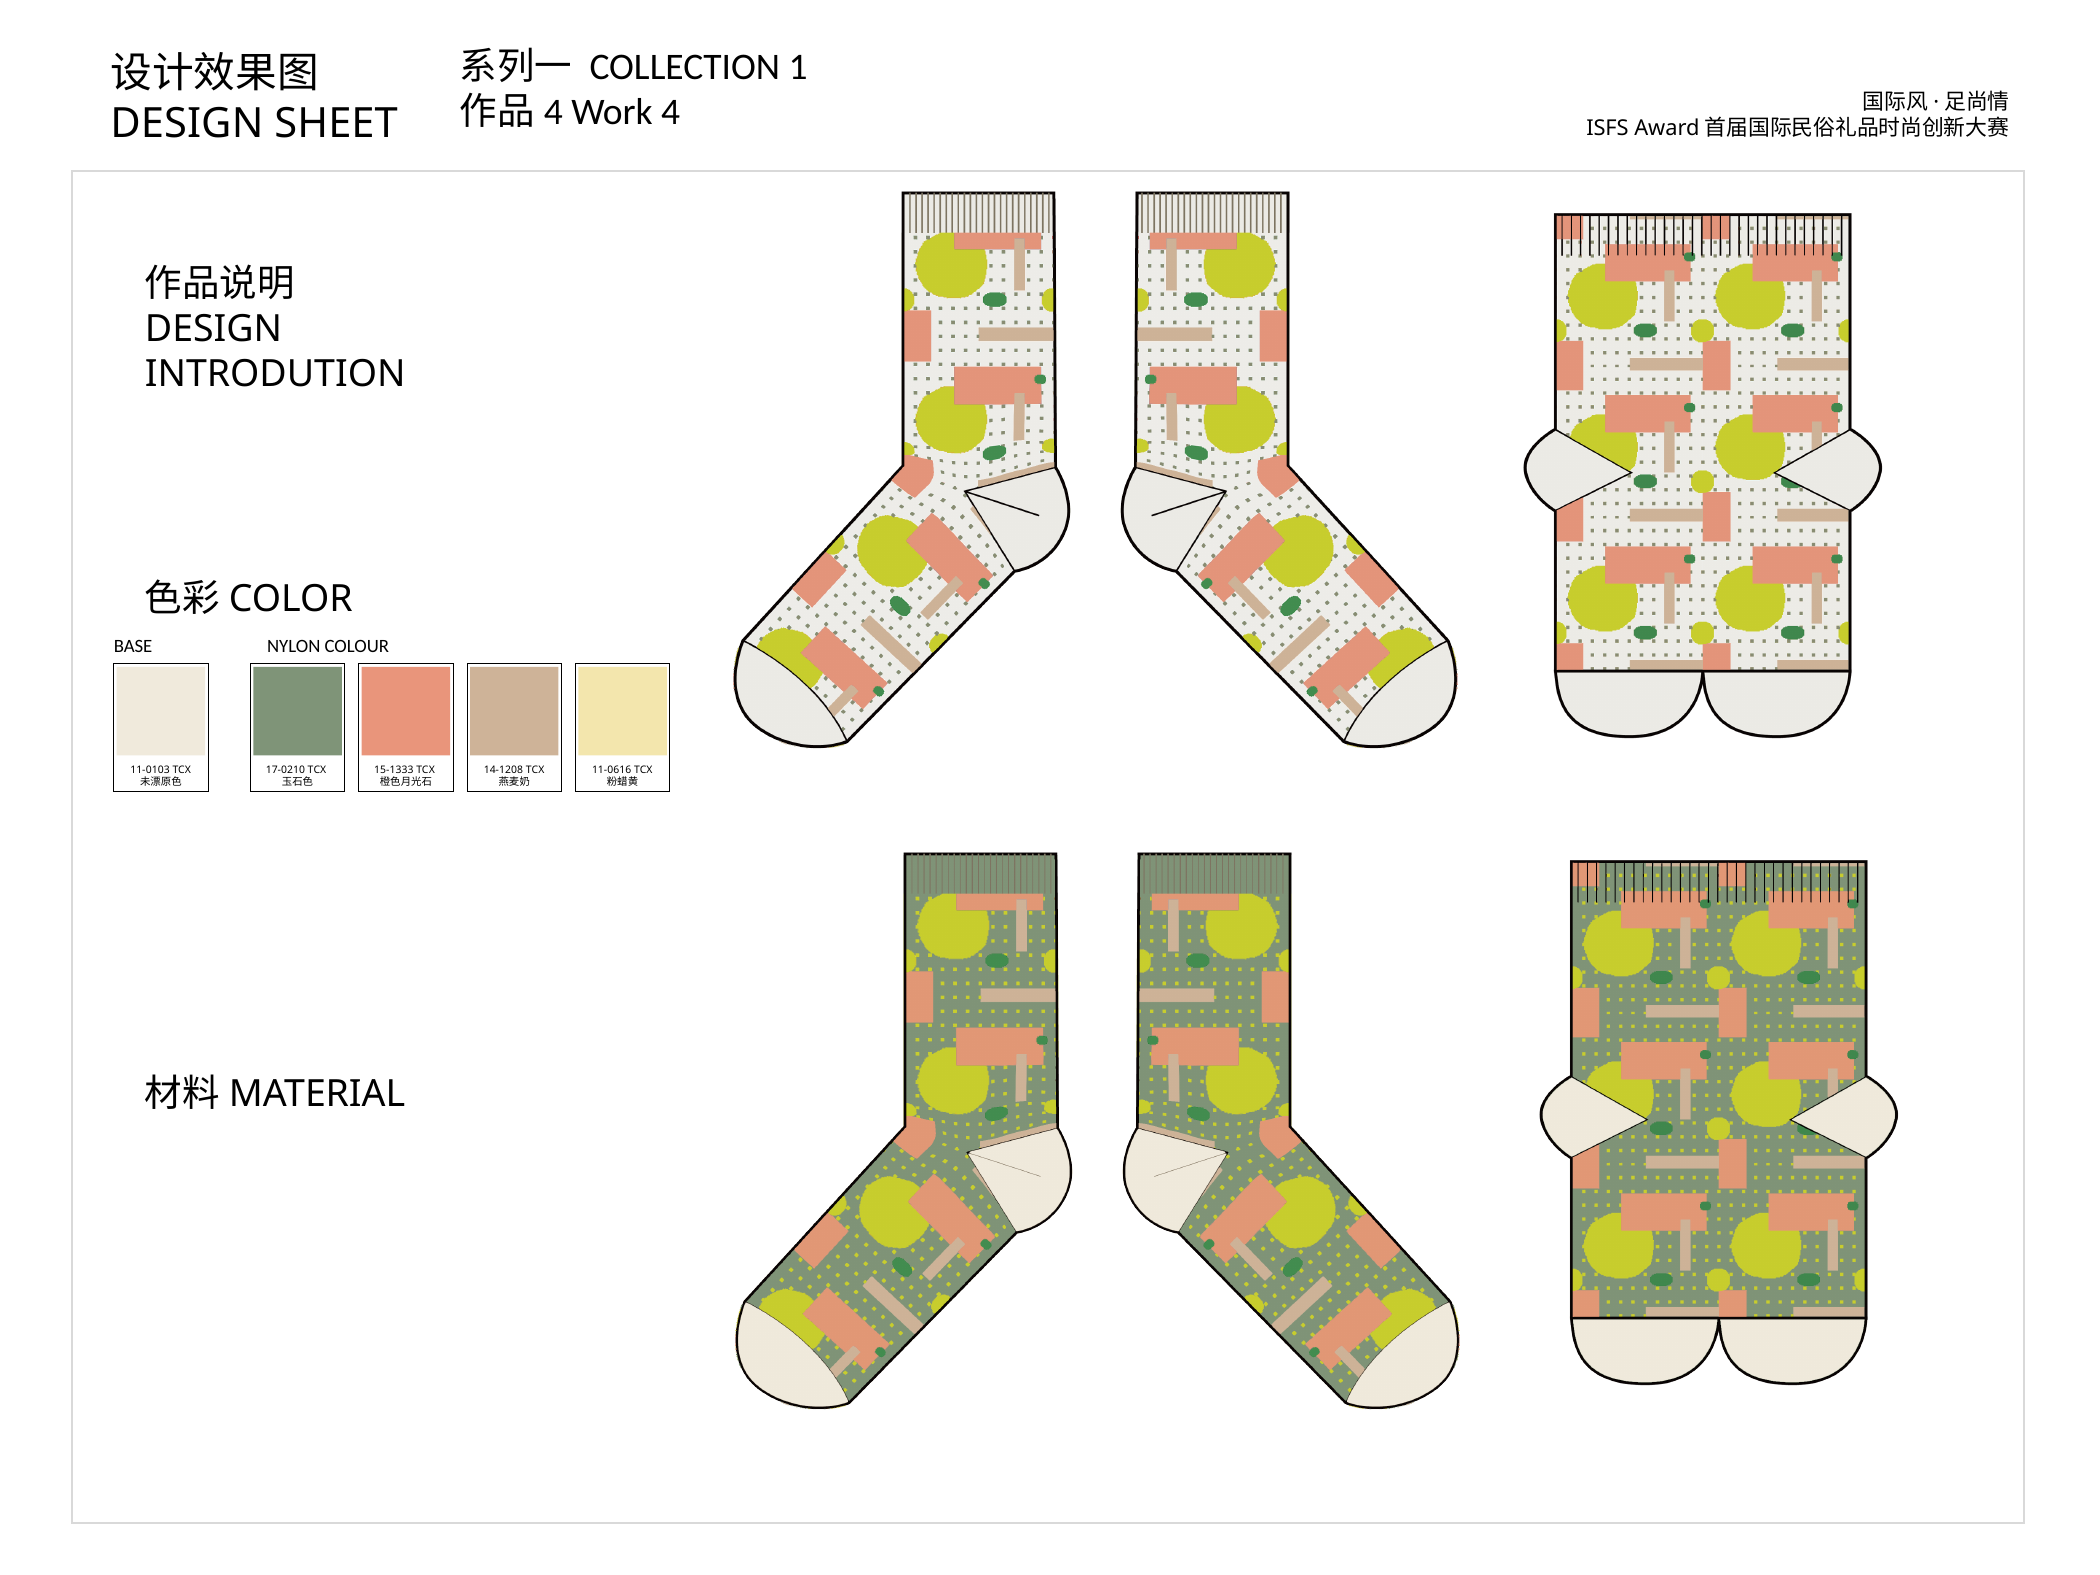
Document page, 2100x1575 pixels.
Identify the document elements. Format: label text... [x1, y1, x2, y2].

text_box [348, 663, 457, 796]
text_box 系列一 COLLECTION 1 作品4 Work 4 [444, 34, 823, 139]
picture [715, 830, 2098, 1426]
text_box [457, 663, 572, 796]
picture [713, 169, 2082, 769]
text_box 作品说明 DESIGN INTRODUTION 色彩COLOR 材料MATERIAL [130, 664, 509, 1122]
text_box 设计效果图 DESIGN SHEET [95, 38, 414, 154]
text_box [240, 663, 348, 796]
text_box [103, 663, 218, 796]
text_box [572, 663, 680, 796]
text_box BASE NYLON COLOUR [99, 626, 498, 664]
text_box 作品说明 DESIGN INTRODUTION 色彩COLOR 材料MATERIAL [130, 251, 509, 663]
